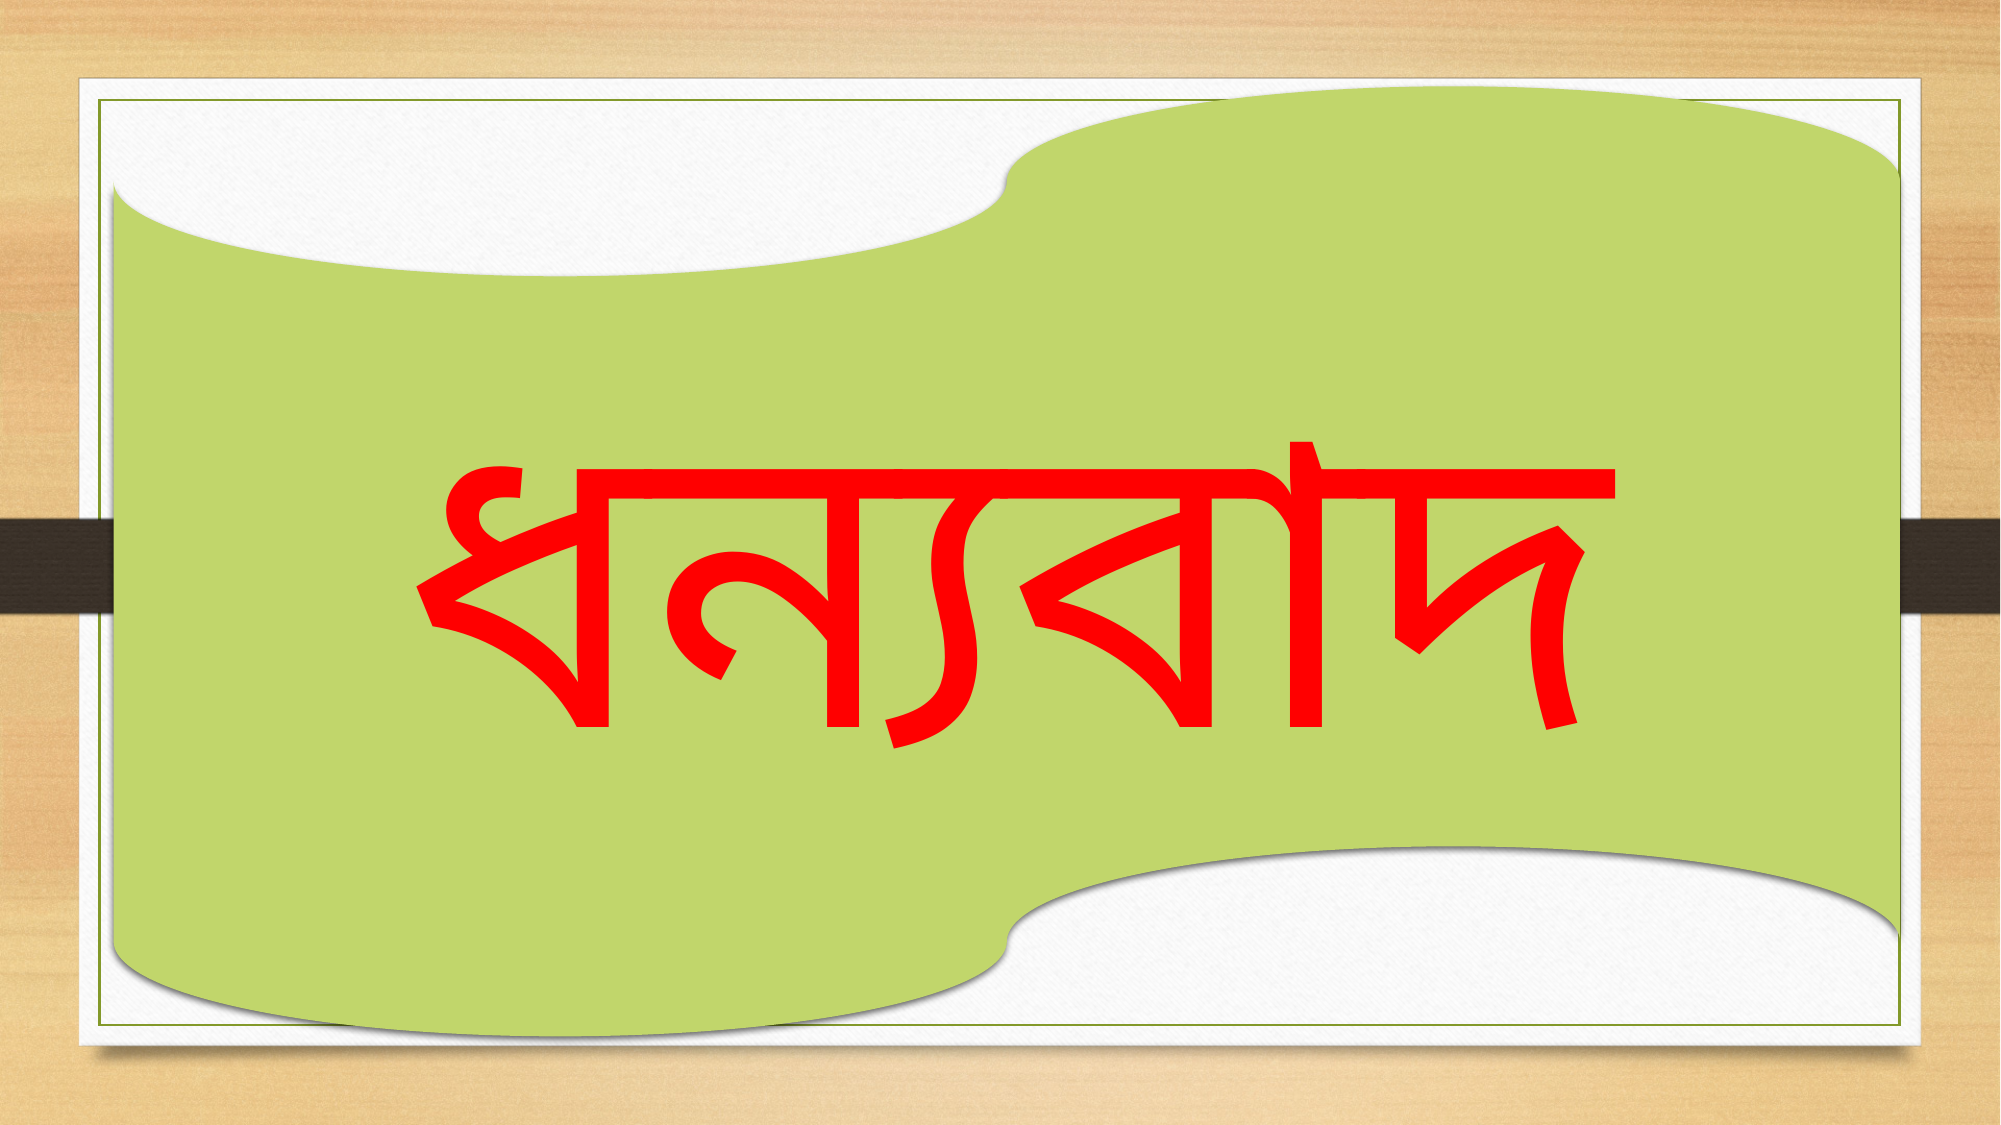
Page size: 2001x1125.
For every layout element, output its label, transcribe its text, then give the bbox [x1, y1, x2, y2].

picture [0, 0, 2001, 1125]
text_box ধন্যবাদ [113, 86, 1900, 1037]
